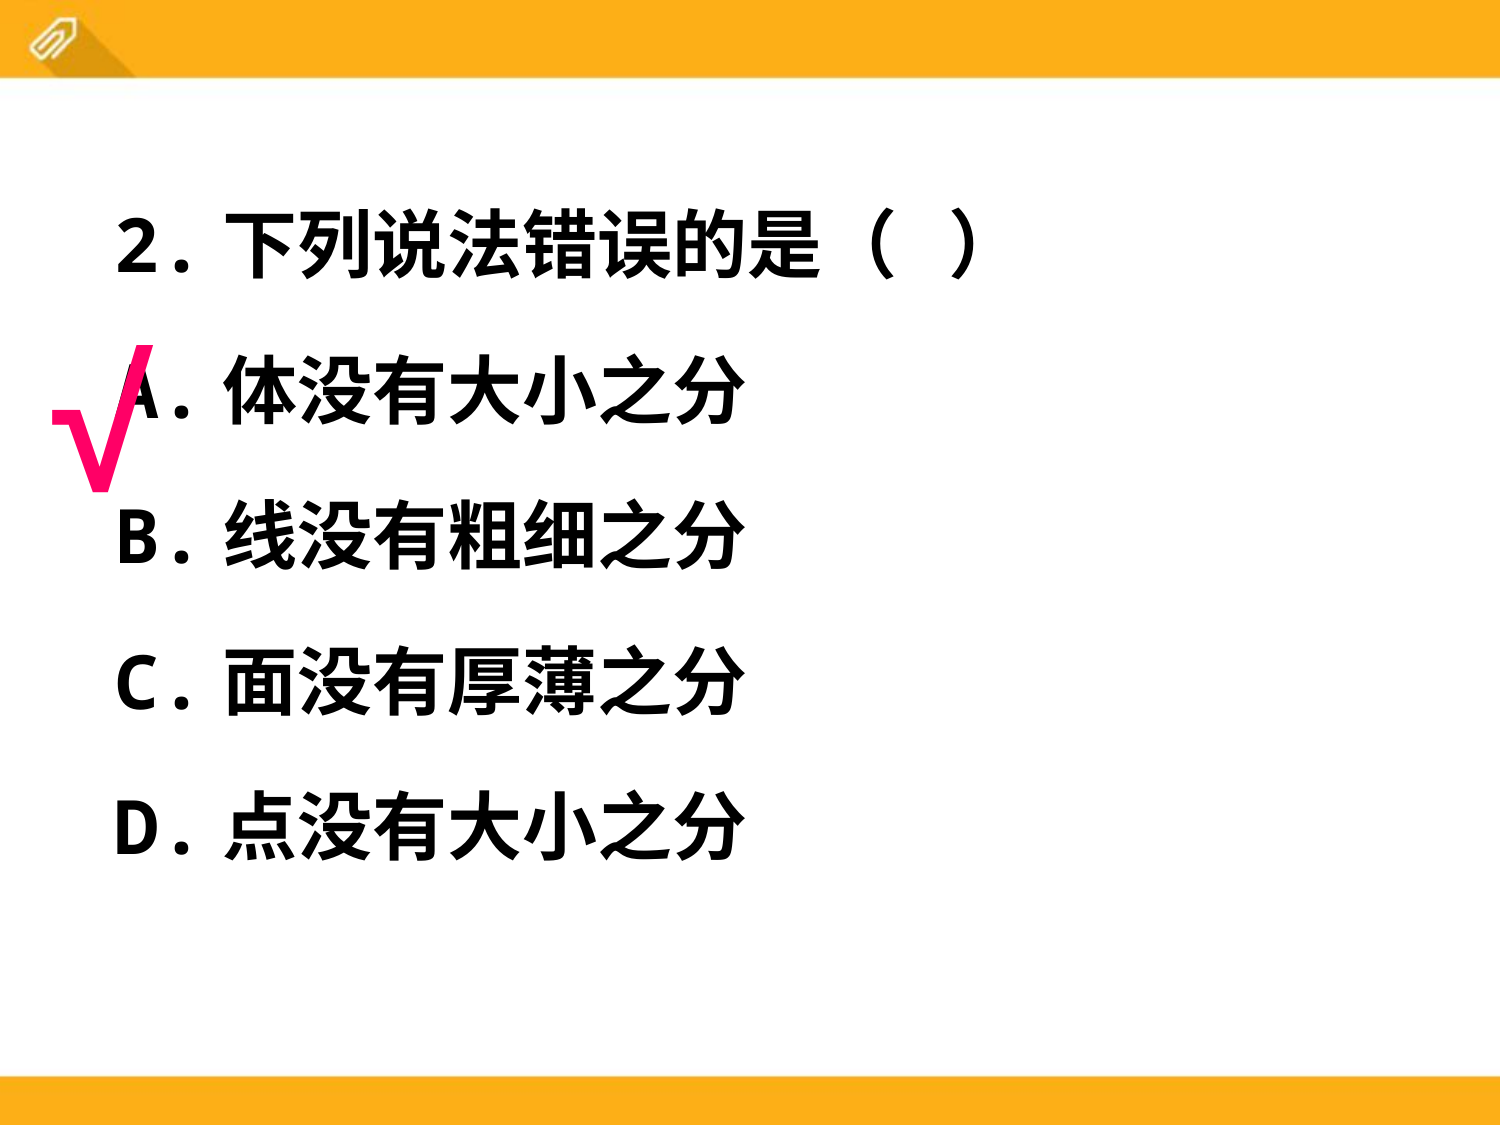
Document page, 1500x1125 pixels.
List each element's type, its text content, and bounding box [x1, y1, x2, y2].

text_box √ [37, 299, 513, 535]
list 2.下列说法错误的是（ ） A.体没有大小之分 B.线没有粗细之分 C.面没有厚薄之分 D.点没有大小之分 [99, 149, 1450, 893]
picture [0, 0, 1500, 1125]
